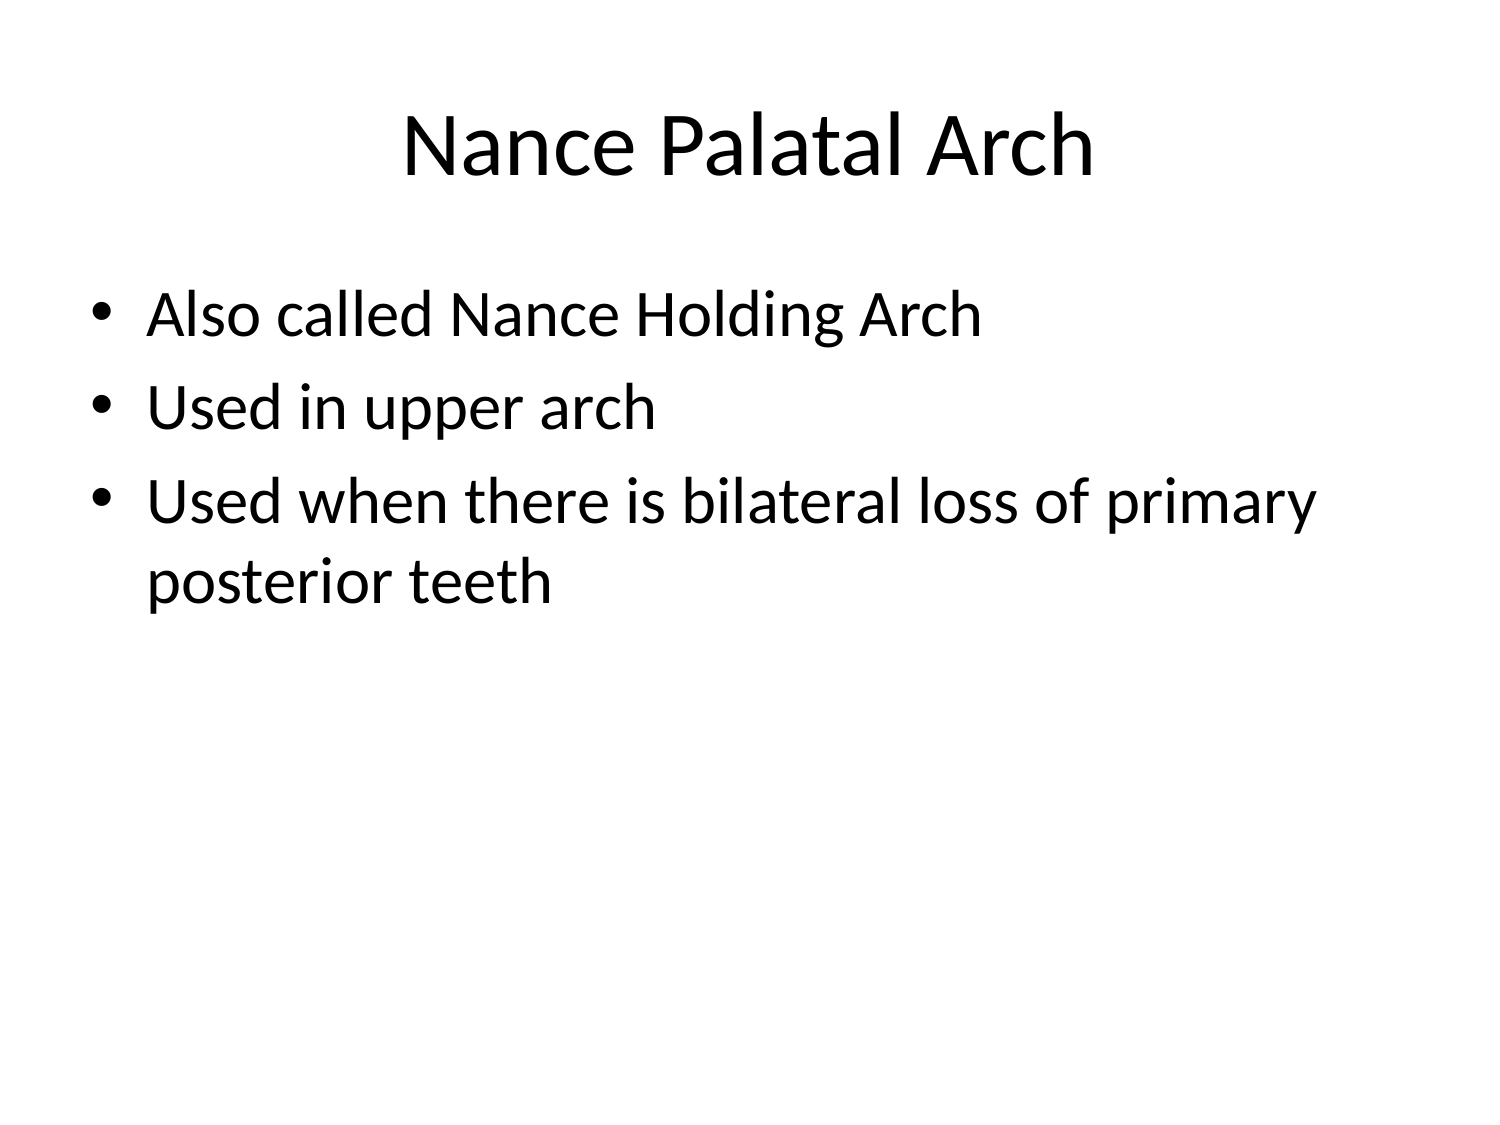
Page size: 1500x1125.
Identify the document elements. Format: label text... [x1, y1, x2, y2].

title Nance Palatal Arch [75, 45, 1425, 233]
list Also called Nance Holding Arch Used in upper arch Used when there is bilateral loss of primary posterior teeth [75, 262, 1425, 1005]
